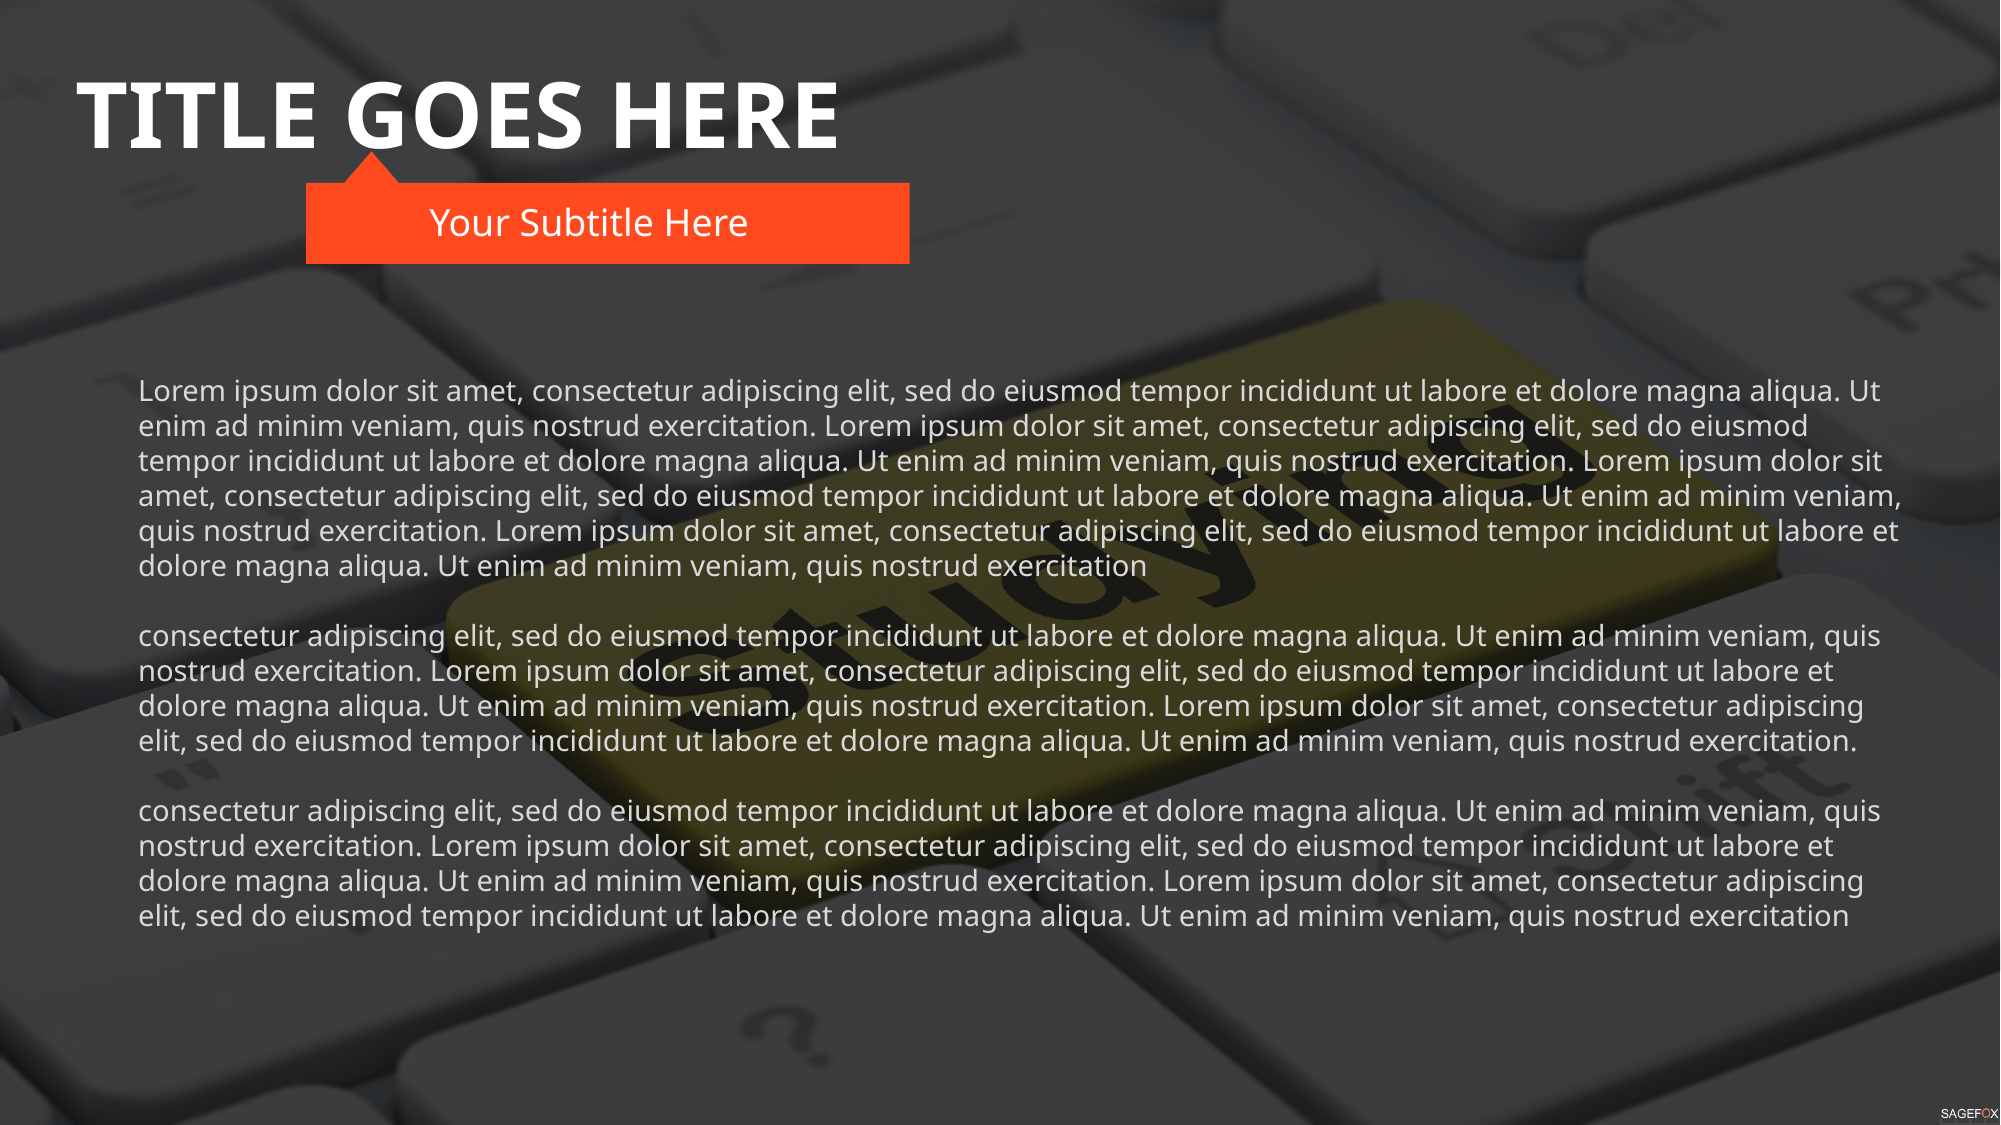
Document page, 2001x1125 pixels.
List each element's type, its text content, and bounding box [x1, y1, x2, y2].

text_box Lorem ipsum dolor sit amet, consectetur adipiscing elit, sed do eiusmod tempor incididunt ut labore et dolore magna aliqua. Ut enim ad minim veniam, quis nostrud exercitation. Lorem ipsum dolor sit amet, consectetur adipiscing elit, sed do eiusmod tempor incididunt ut labore et dolore magna aliqua. Ut enim ad minim veniam, quis nostrud exercitation. Lorem ipsum dolor sit amet, consectetur adipiscing elit, sed do eiusmod tempor incididunt ut labore et dolore magna aliqua. Ut enim ad minim veniam, quis nostrud exercitation. Lorem ipsum dolor sit amet, consectetur adipiscing elit, sed do eiusmod tempor incididunt ut labore et dolore magna aliqua. Ut enim ad minim veniam, quis nostrud exercitation consectetur adipiscing elit, sed do eiusmod tempor incididunt ut labore et dolore magna aliqua. Ut enim ad minim veniam, quis nostrud exercitation. Lorem ipsum dolor sit amet, consectetur adipiscing elit, sed do eiusmod tempor incididunt ut labore et dolore magna aliqua. Ut enim ad minim veniam, quis nostrud exercitation. Lorem ipsum dolor sit amet, consectetur adipiscing elit, sed do eiusmod tempor incididunt ut labore et dolore magna aliqua. Ut enim ad minim veniam, quis nostrud exercitation. consectetur adipiscing elit, sed do eiusmod tempor incididunt ut labore et dolore magna aliqua. Ut enim ad minim veniam, quis nostrud exercitation. Lorem ipsum dolor sit amet, consectetur adipiscing elit, sed do eiusmod tempor incididunt ut labore et dolore magna aliqua. Ut enim ad minim veniam, quis nostrud exercitation. Lorem ipsum dolor sit amet, consectetur adipiscing elit, sed do eiusmod tempor incididunt ut labore et dolore magna aliqua. Ut enim ad minim veniam, quis nostrud exercitation [123, 365, 1930, 940]
text_box TITLE GOES HERE [60, 49, 965, 175]
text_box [306, 151, 910, 264]
picture [1940, 0, 2001, 1125]
